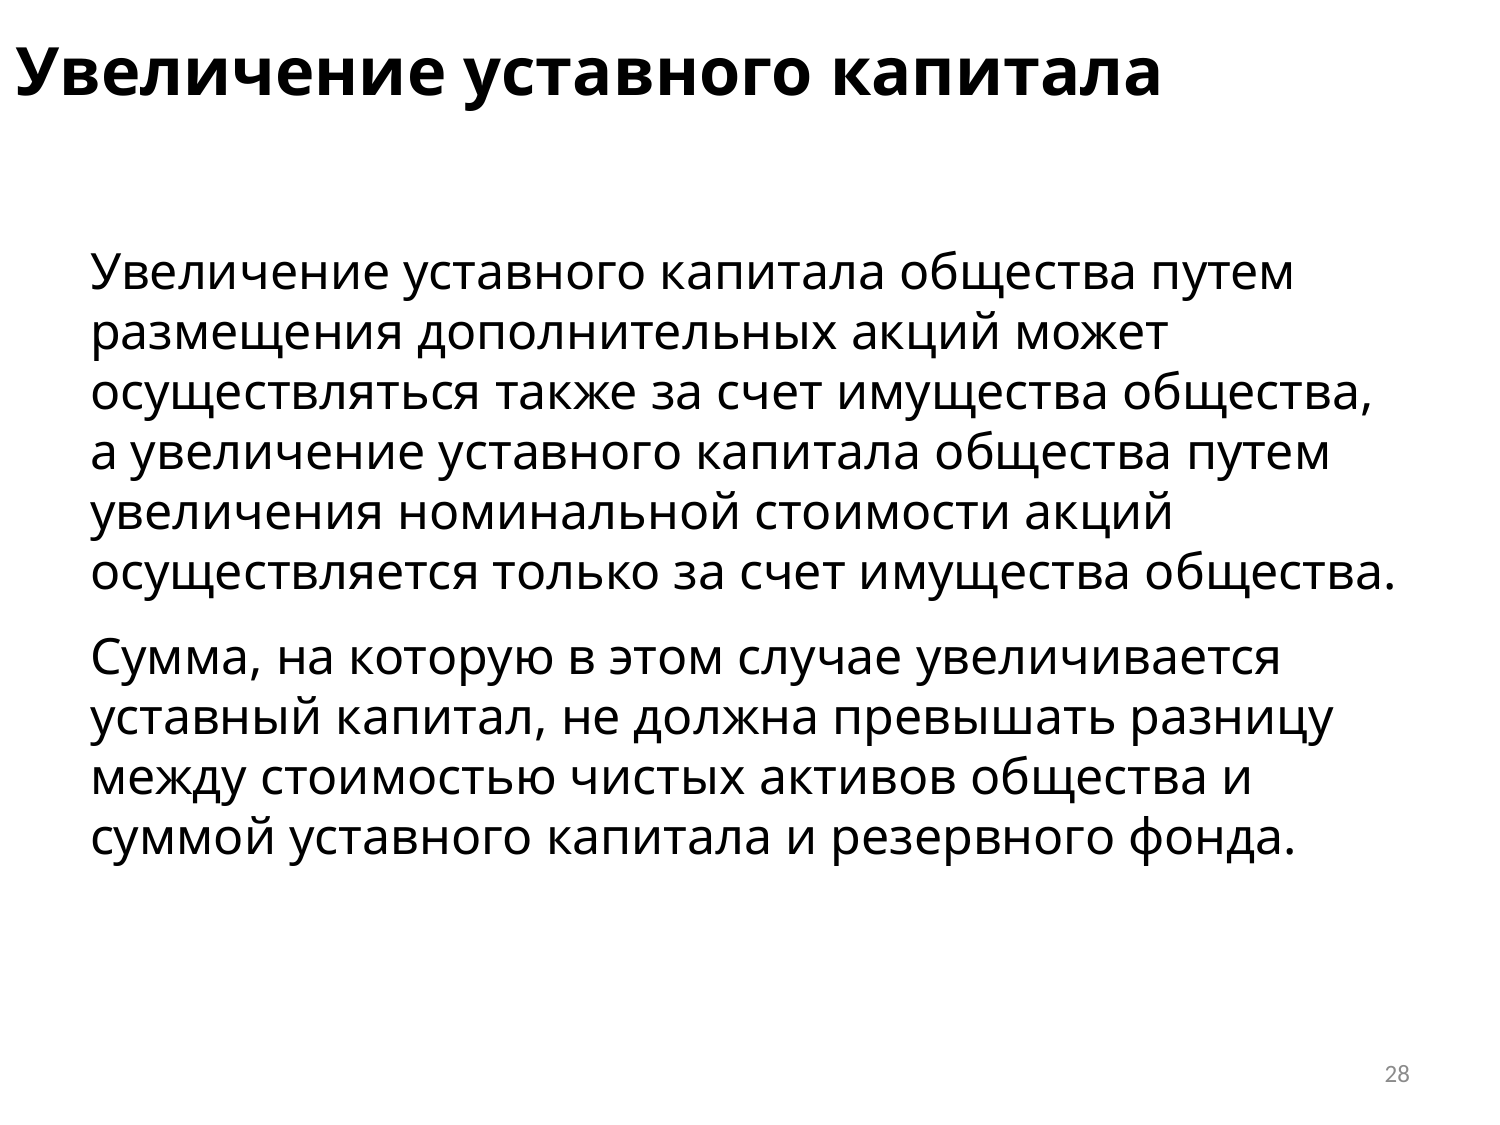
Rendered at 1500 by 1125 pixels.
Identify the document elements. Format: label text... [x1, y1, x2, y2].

slide_number 28 [1074, 1042, 1425, 1103]
list Увеличение уставного капитала общества путем размещения дополнительных акций может осуществляться также за счет имущества общества, а увеличение уставного капитала общества путем увеличения номинальной стоимости акций осуществляется только за счет имущества общества. Сумма, на которую в этом случае увеличивается уставный капитал, не должна превышать разницу между стоимостью чистых активов общества и суммой уставного капитала и резервного фонда. [75, 231, 1425, 1005]
title Увеличение уставного капитала [0, 3, 1350, 144]
